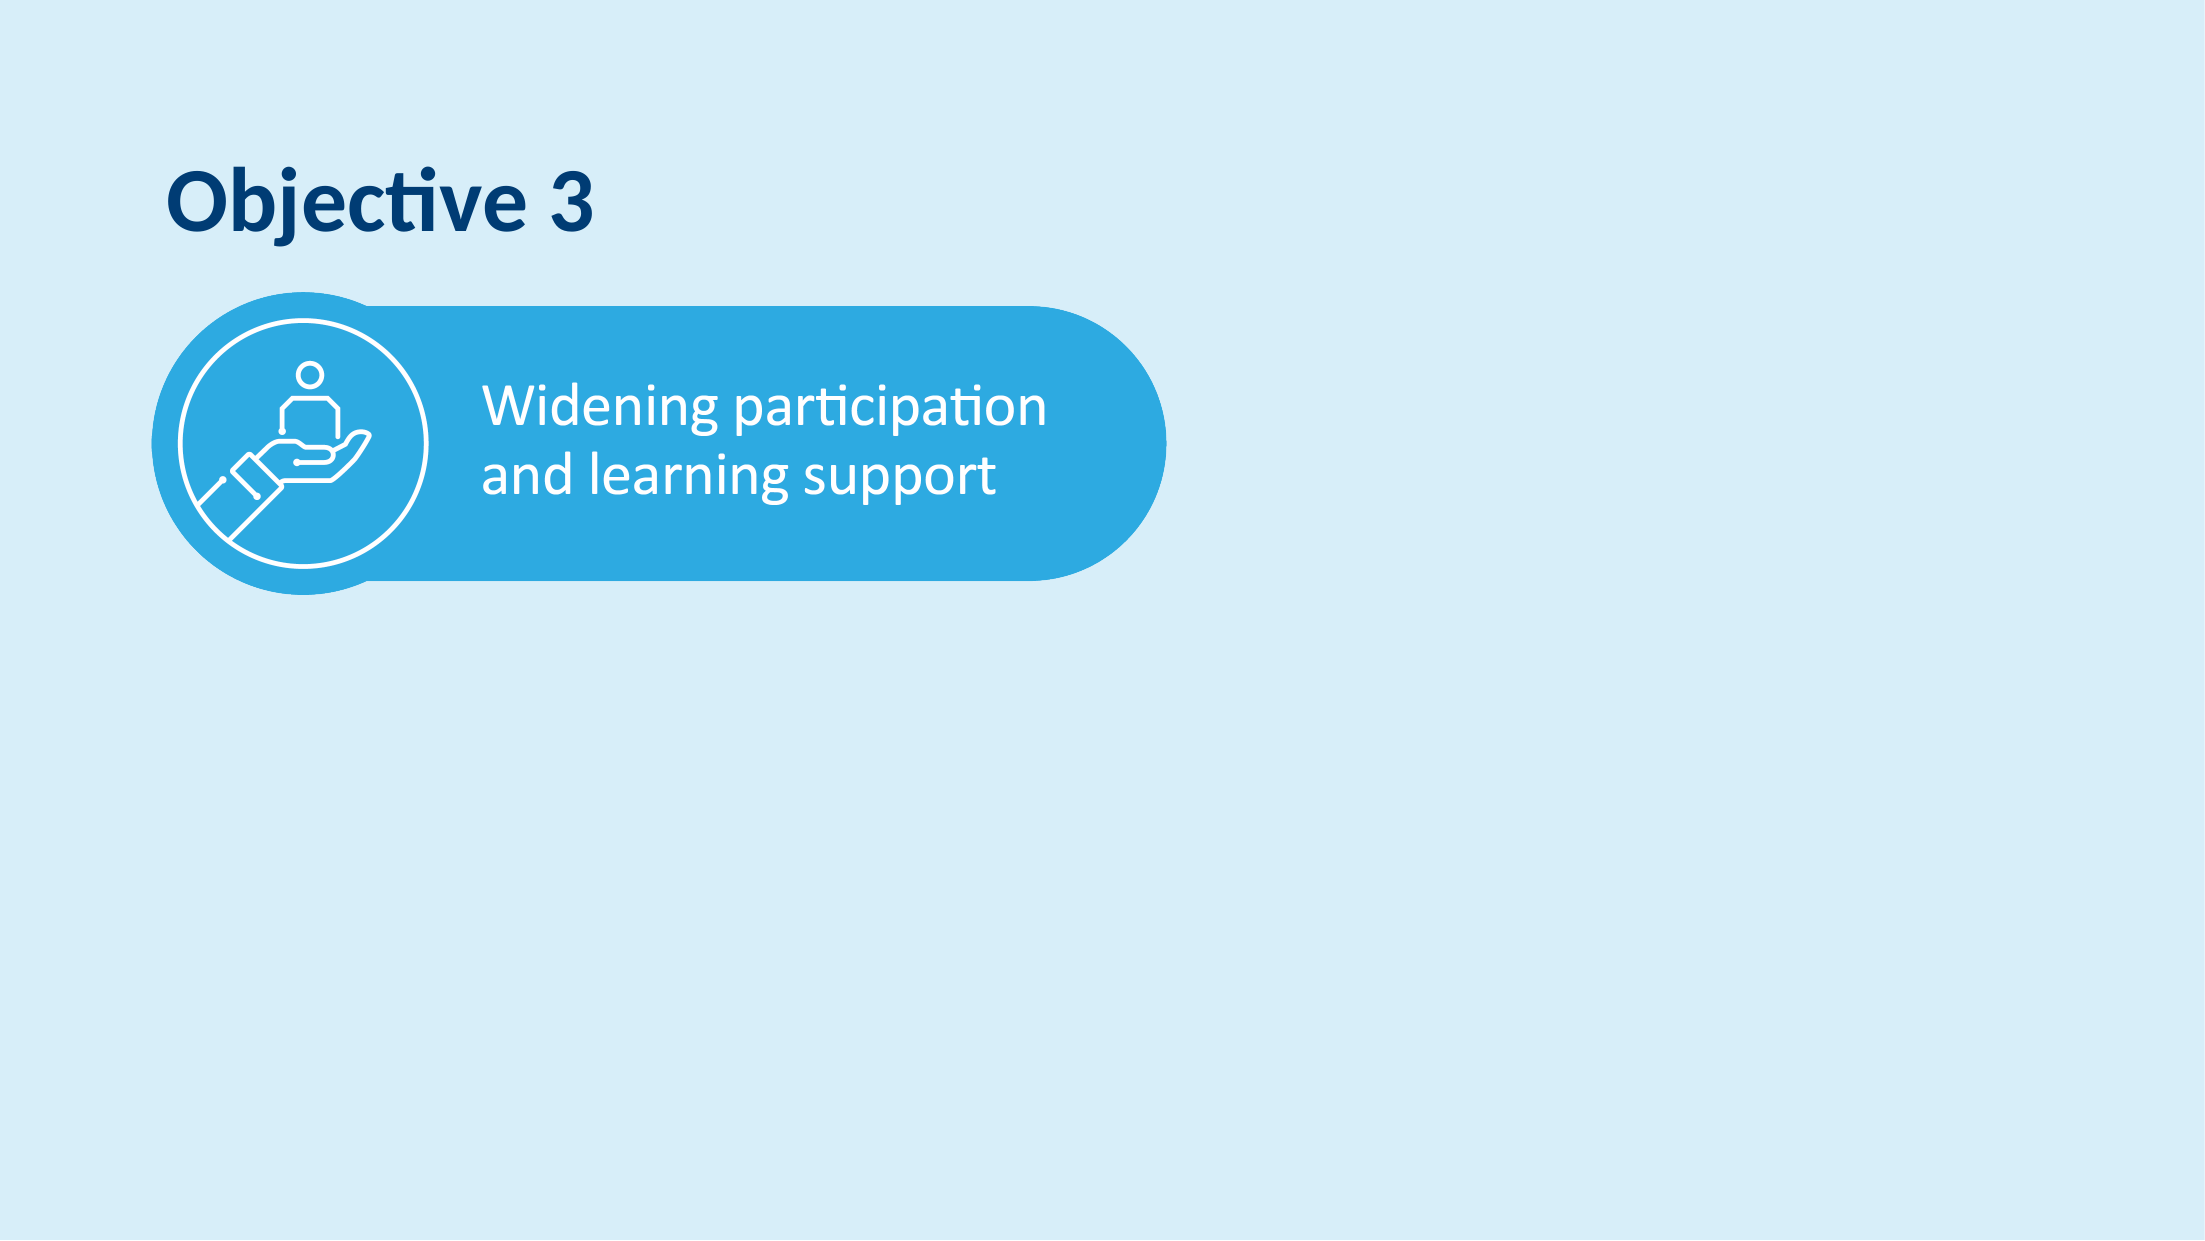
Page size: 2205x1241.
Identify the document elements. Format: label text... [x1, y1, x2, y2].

picture [151, 292, 1167, 595]
title Objective 3 [151, 166, 822, 238]
